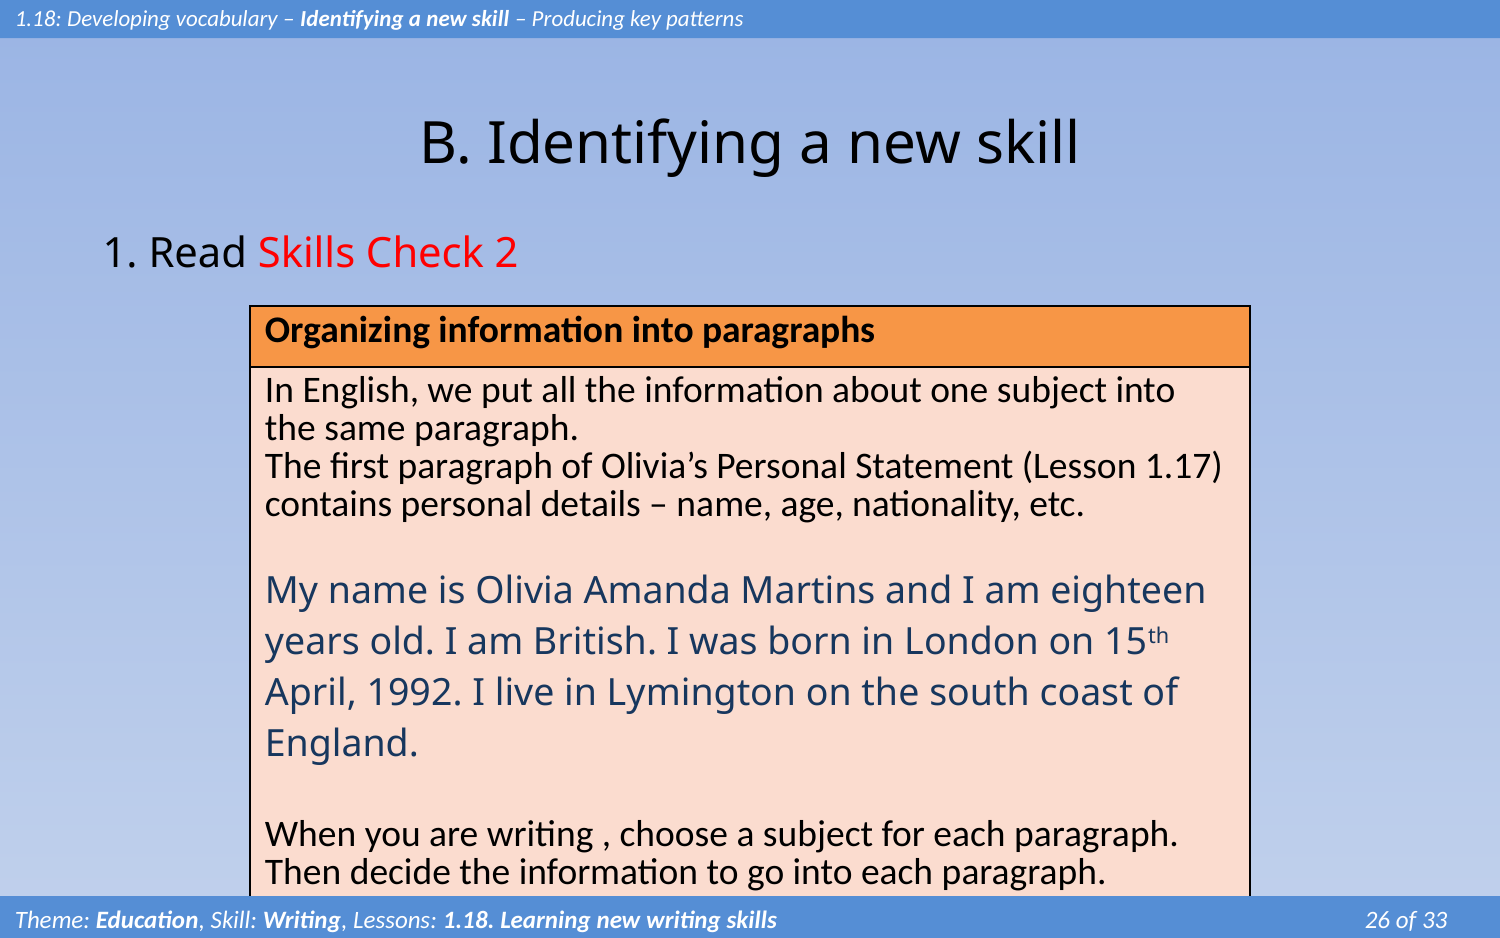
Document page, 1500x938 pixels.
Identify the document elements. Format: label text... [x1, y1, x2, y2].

text_box 1.18: Developing vocabulary – Identifying a new skill – Producing key patterns [0, 0, 1500, 39]
table_cell In English, we put all the information about one subject into the same paragraph. The first paragraph of Olivia’s Personal Statement (Lesson 1.17) contains personal details – name, age, nationality, etc. My name is Olivia Amanda Martins and I am eighteen years old. I am British. I was born in London on 15th April, 1992. I live in Lymington on the south coast of England. When you are writing , choose a subject for each paragraph. Then decide the information to go into each paragraph. [251, 368, 1249, 896]
subtitle 1. Read Skills Check 2 [87, 218, 1438, 882]
table_header Organizing information into paragraphs [251, 307, 1249, 366]
title B. Identifying a new skill [112, 39, 1388, 207]
text_box Theme: Education, Skill: Writing, Lessons: 1.18. Learning new writing skills 26 of 33 [0, 896, 1500, 938]
